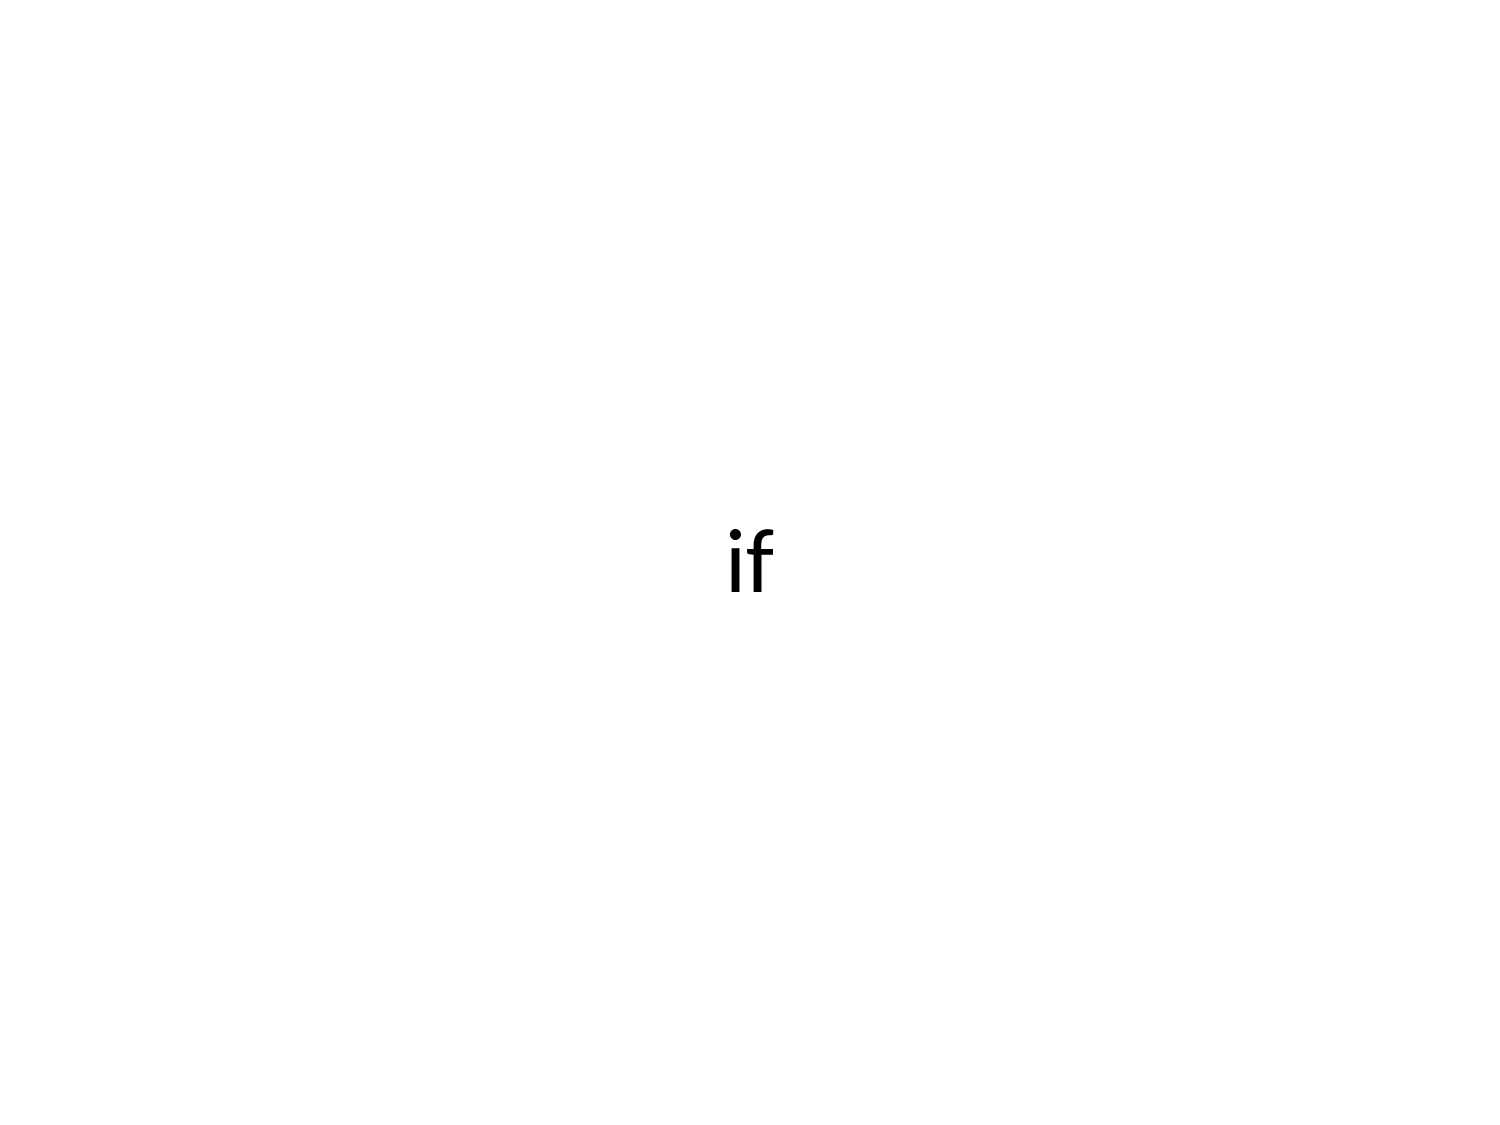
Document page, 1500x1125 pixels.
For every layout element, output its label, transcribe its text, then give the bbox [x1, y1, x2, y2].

title if [75, 462, 1425, 650]
